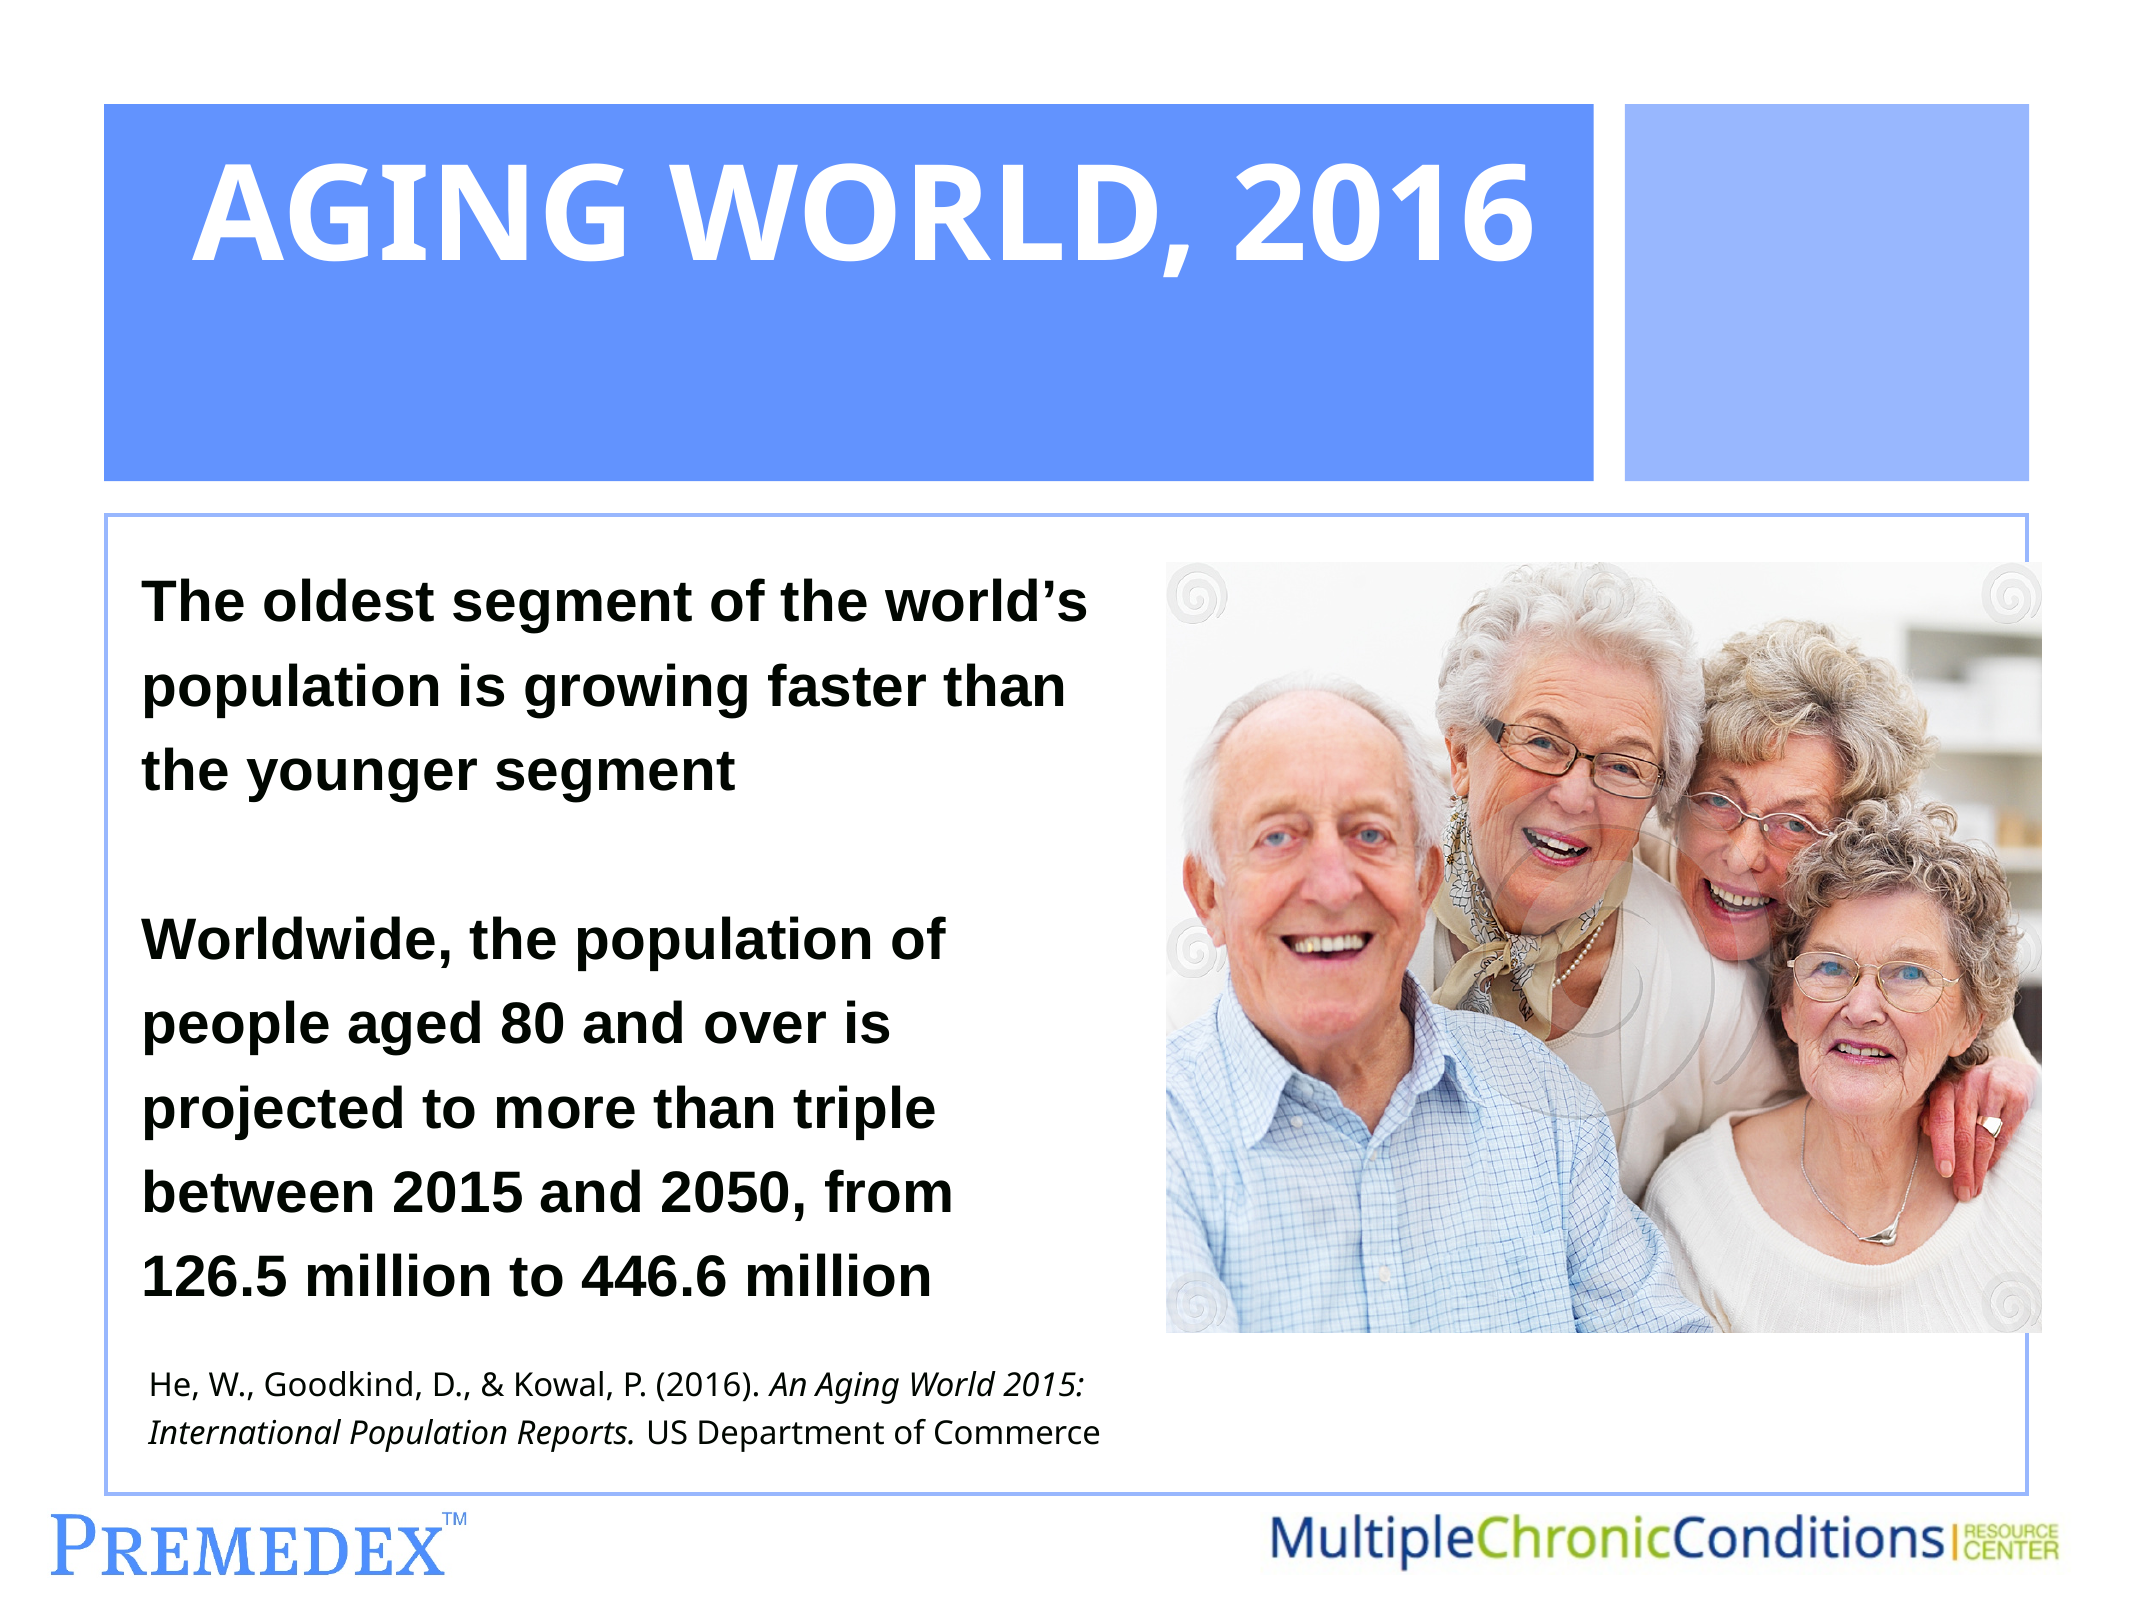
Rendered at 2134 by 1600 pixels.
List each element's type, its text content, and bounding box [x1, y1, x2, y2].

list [1166, 562, 2042, 1333]
title AGING WORLD, 2016 [141, 141, 1555, 446]
picture [1254, 1512, 2072, 1575]
list The oldest segment of the world’s population is growing faster than the younger segment Worldwide, the population of people aged 80 and over is projected to more than triple between 2015 and 2050, from 126.5 million to 446.6 million He, W., Goodkind, D., & Kowal, P. (2016). An Aging World 2015: International Population Reports. US Department of Commerce [141, 487, 1117, 1513]
picture [47, 1508, 469, 1578]
